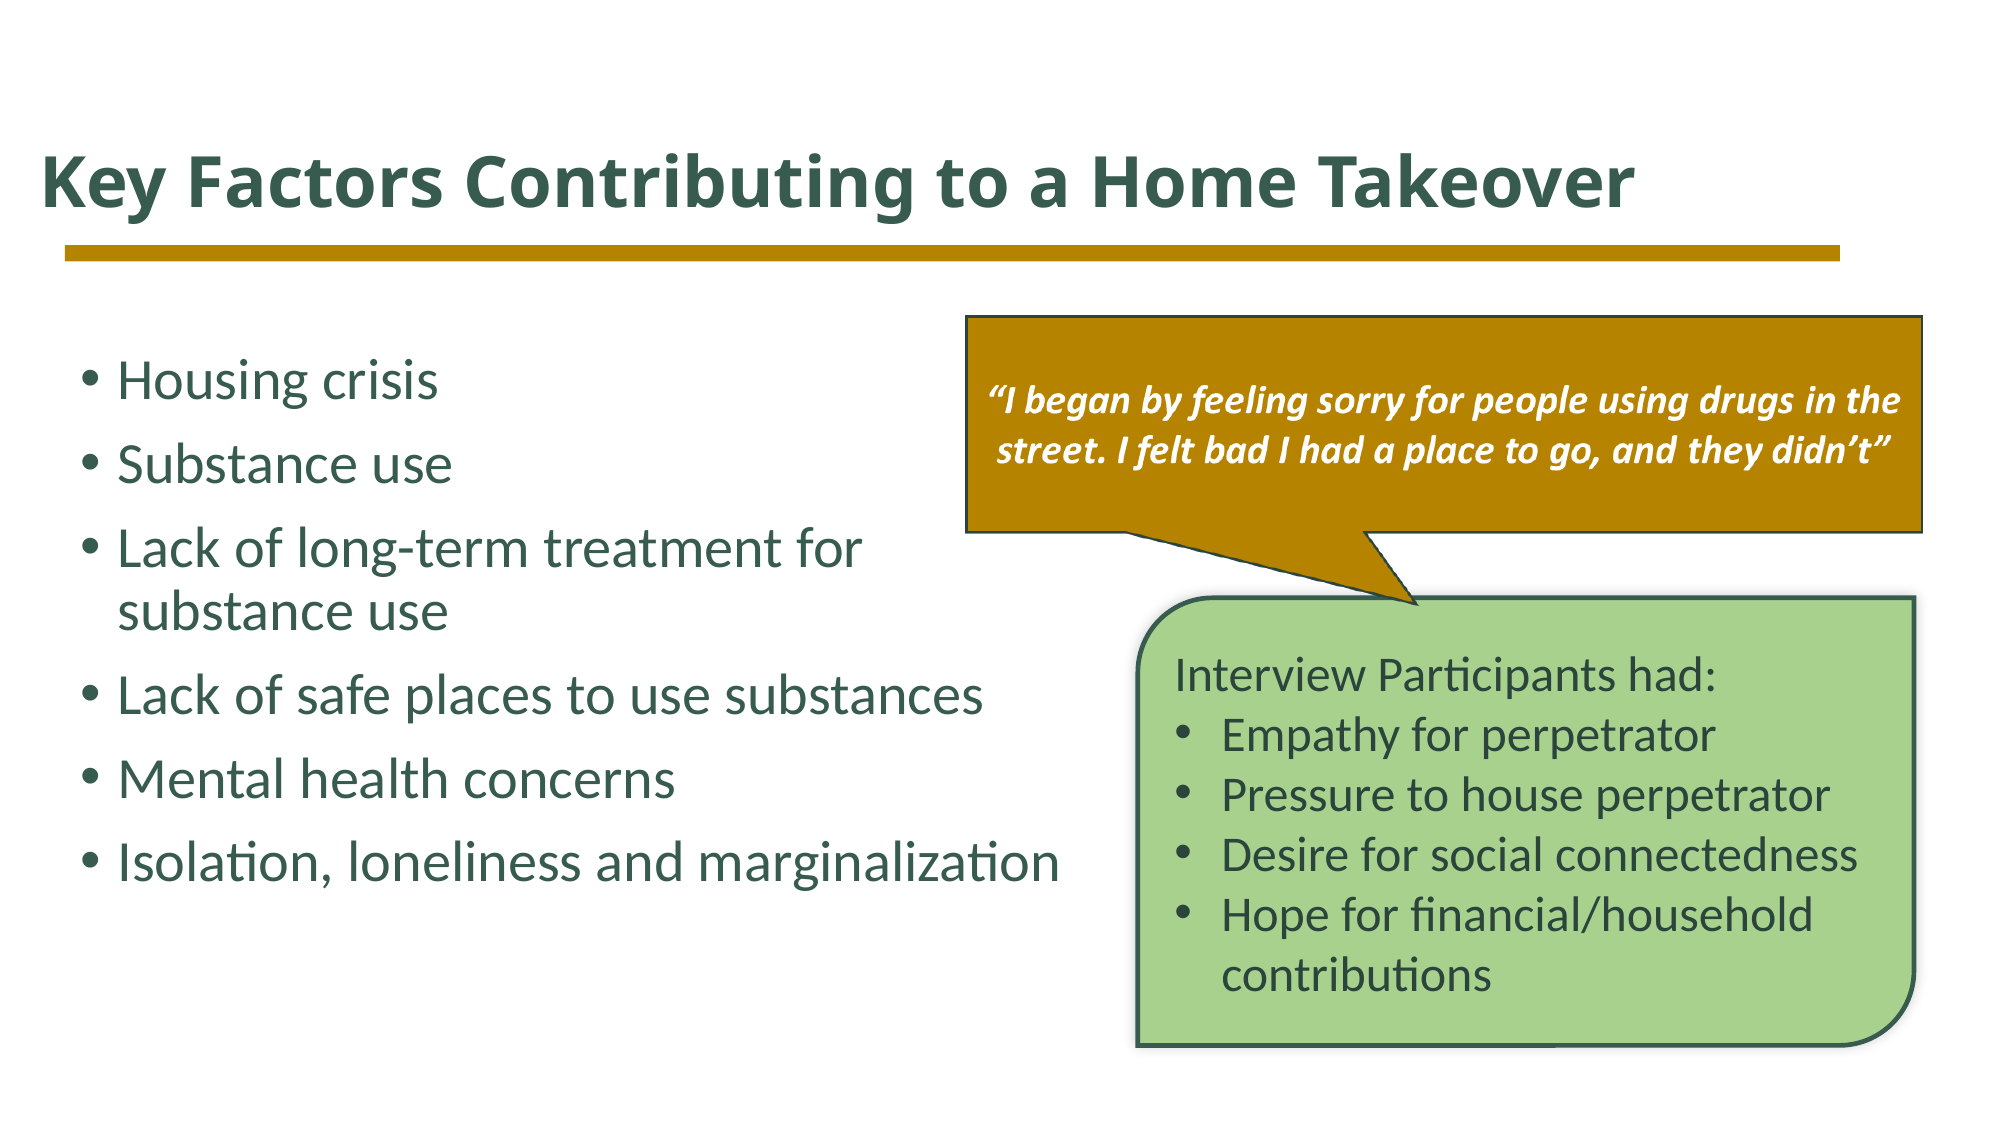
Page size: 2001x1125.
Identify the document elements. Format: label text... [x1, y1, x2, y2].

text_box [64, 245, 1840, 262]
picture [960, 315, 1936, 606]
title Key Factors Contributing to a Home Takeover [24, 116, 2000, 254]
text_box Interview Participants had: Empathy for perpetrator Pressure to house perpetrator Desire for social connectedness Hope for financial/household contributions [1136, 606, 1916, 1047]
list Housing crisis Substance use Lack of long-term treatment for substance use Lack of safe places to use substances Mental health concerns Isolation, loneliness and marginalization [64, 342, 1097, 888]
